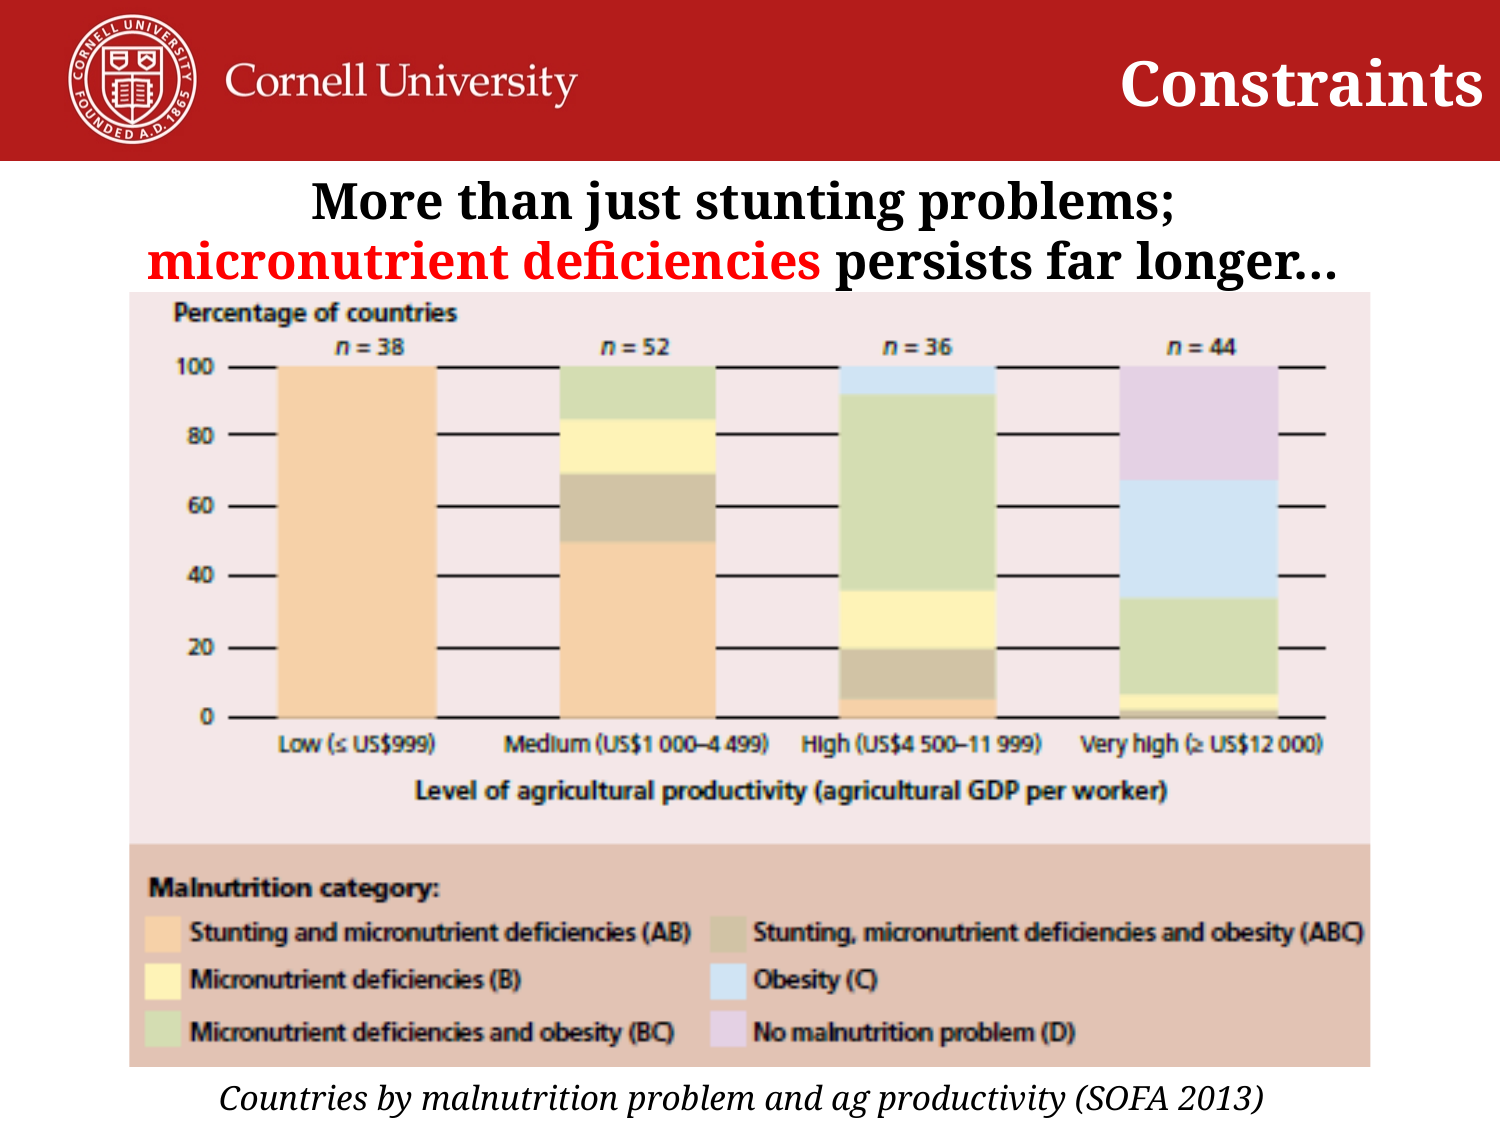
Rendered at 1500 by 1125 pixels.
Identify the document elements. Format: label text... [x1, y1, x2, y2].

text_box More than just stunting problems; micronutrient deficiencies persists far longer… [0, 168, 1500, 298]
picture [0, 0, 1500, 162]
picture [129, 292, 1371, 1068]
text_box Countries by malnutrition problem and ag productivity (SOFA 2013) [0, 1069, 1497, 1125]
